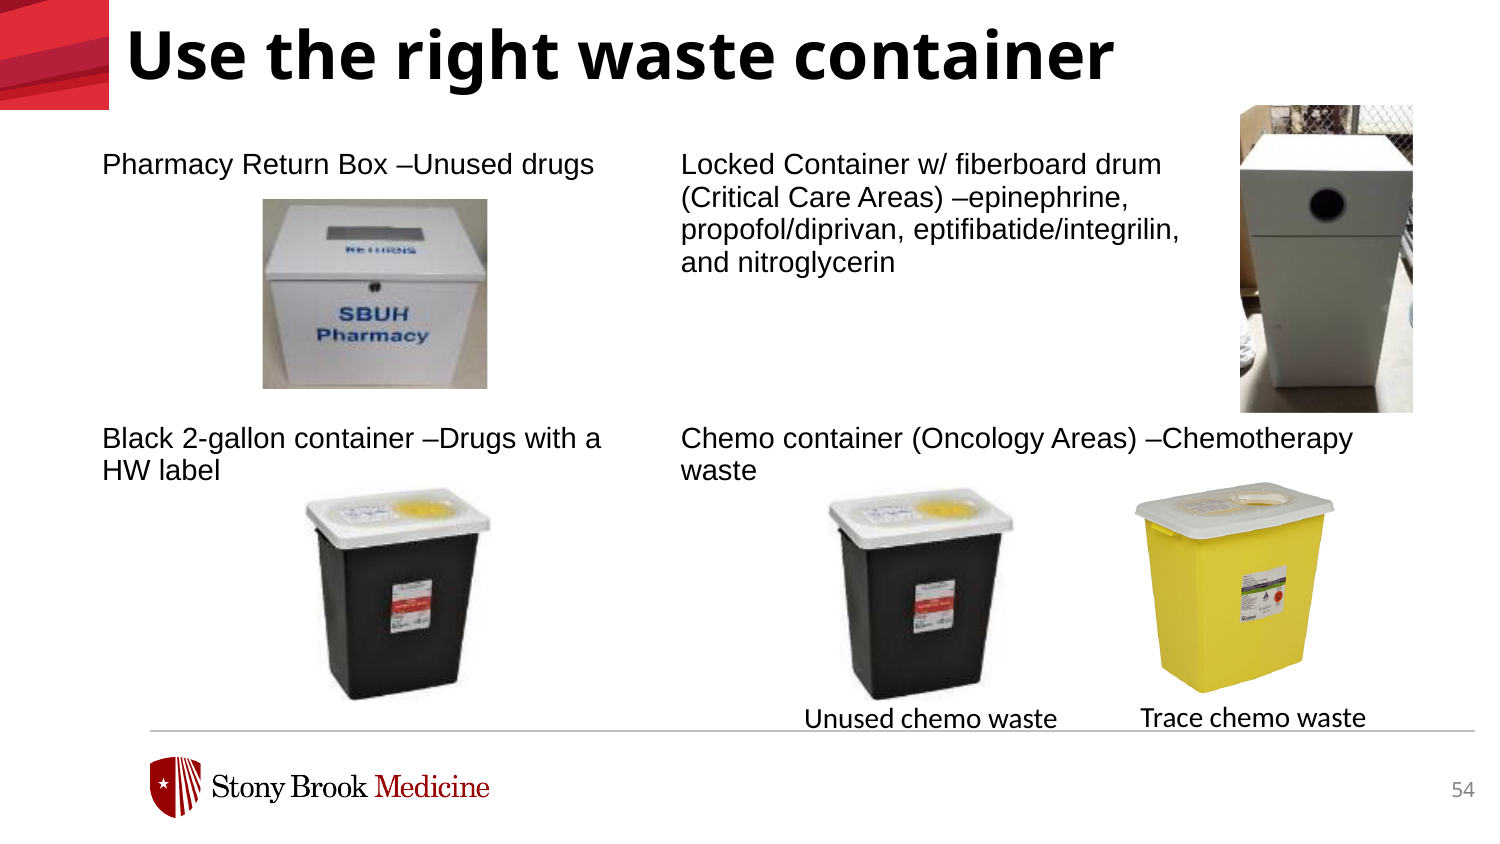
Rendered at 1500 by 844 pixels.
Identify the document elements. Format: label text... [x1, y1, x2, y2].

text_box Trace chemo waste [1125, 691, 1413, 741]
slide_number 54 [1437, 768, 1475, 814]
table_cell Black 2-gallon container –Drugs with a HW label [88, 389, 665, 631]
picture [827, 486, 1016, 701]
table_header Pharmacy Return Box –Unused drugs [88, 141, 666, 383]
picture [1122, 470, 1347, 700]
picture [262, 199, 488, 389]
picture [304, 486, 492, 701]
text_box Unused chemo waste [789, 692, 1073, 742]
picture [150, 757, 489, 818]
picture [0, 0, 109, 110]
table_header Locked Container w/ fiberboard drum (Critical Care Areas) –epinephrine, propofol/diprivan, eptifibatide/integrilin, and nitroglycerin [666, 140, 1240, 386]
list Use the right waste container [125, 19, 1248, 112]
picture [1240, 105, 1413, 413]
table_cell Chemo container (Oncology Areas) –Chemotherapy waste [667, 386, 1374, 631]
